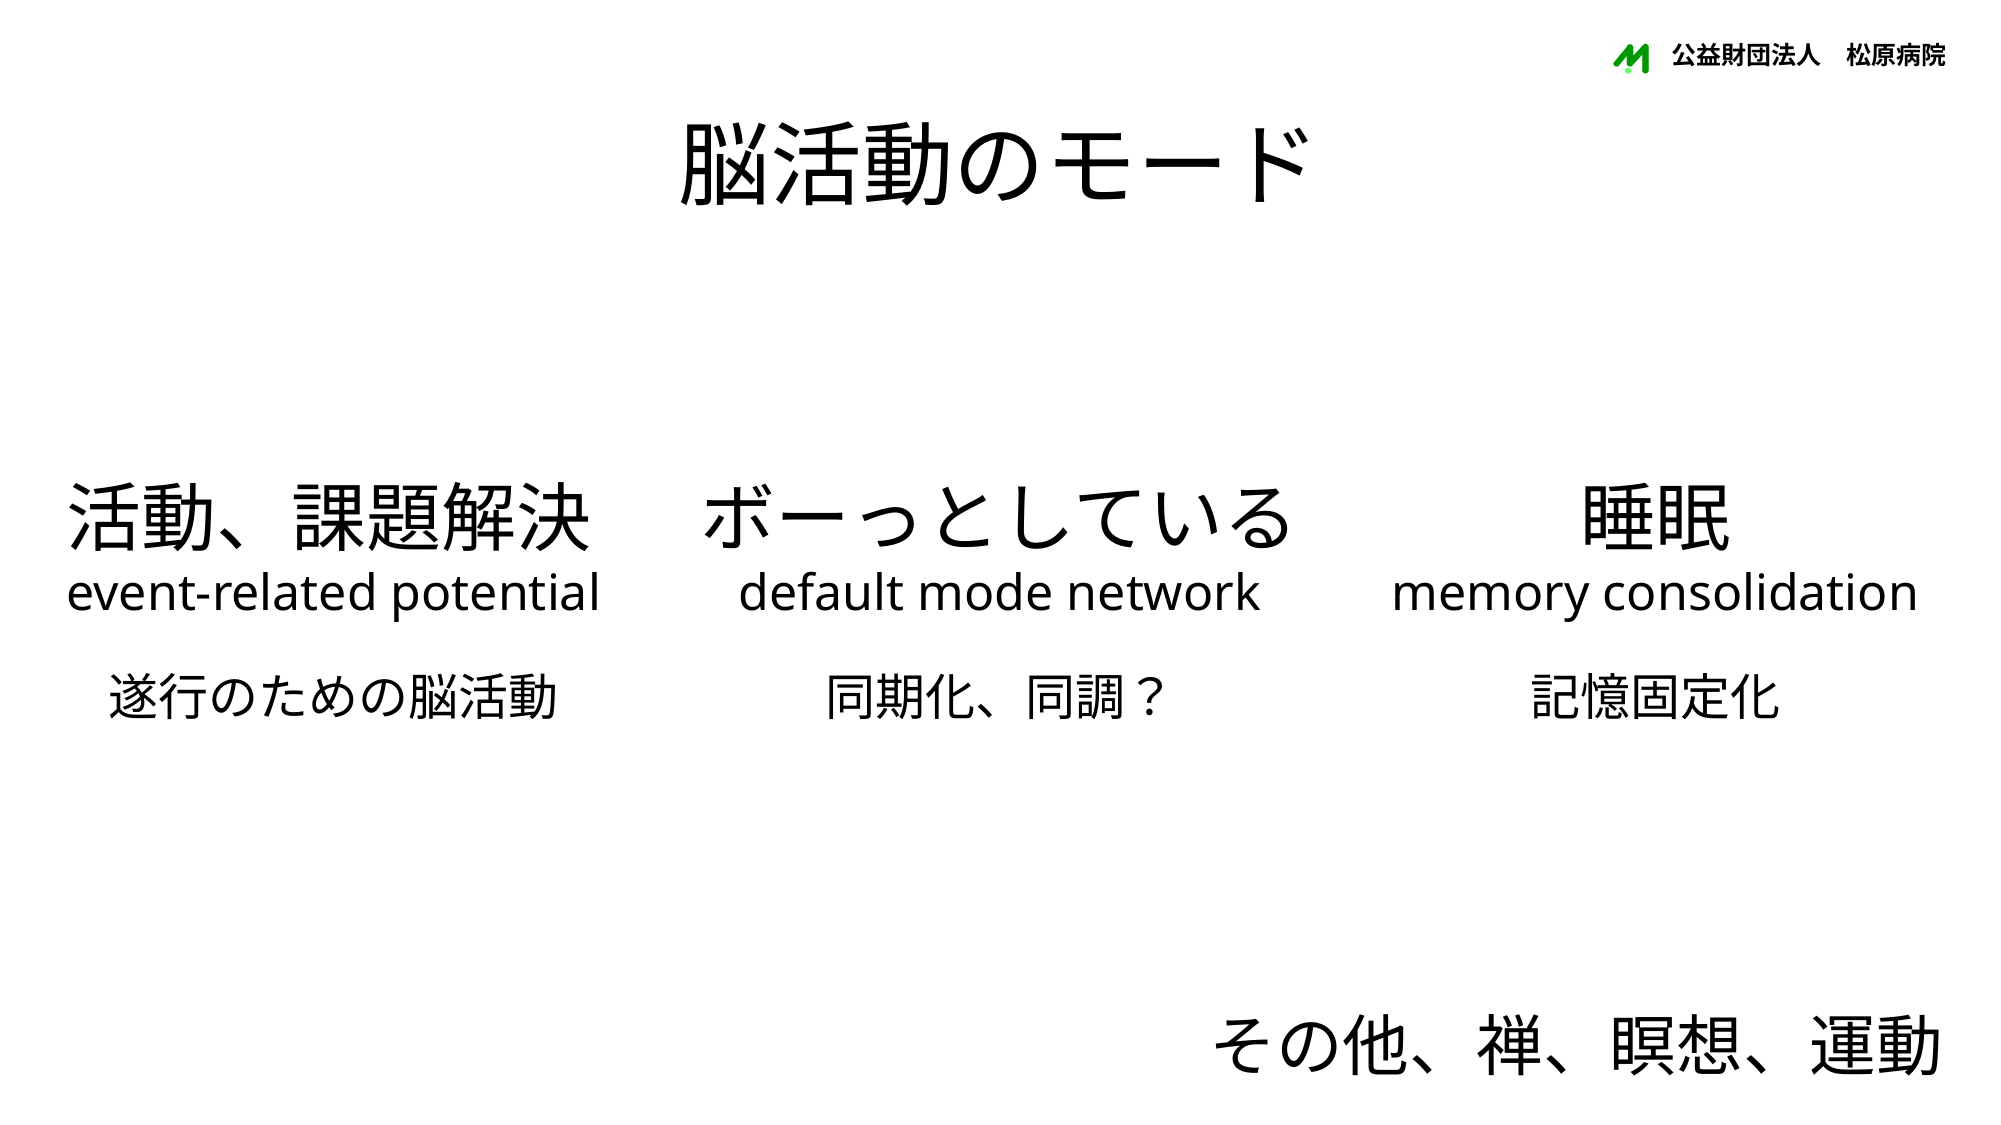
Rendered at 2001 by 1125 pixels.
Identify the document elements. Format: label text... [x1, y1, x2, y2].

title 脳活動のモード [137, 59, 1863, 278]
text_box 活動、課題解決 event-related potential 遂行のための脳活動 [51, 463, 616, 734]
text_box その他、禅、瞑想、運動 [1194, 996, 2000, 1092]
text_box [1612, 32, 1962, 78]
text_box ボーっとしている default mode network 同期化、同調？ [686, 463, 1314, 734]
text_box 睡眠 memory consolidation 記憶固定化 [1376, 463, 1935, 734]
